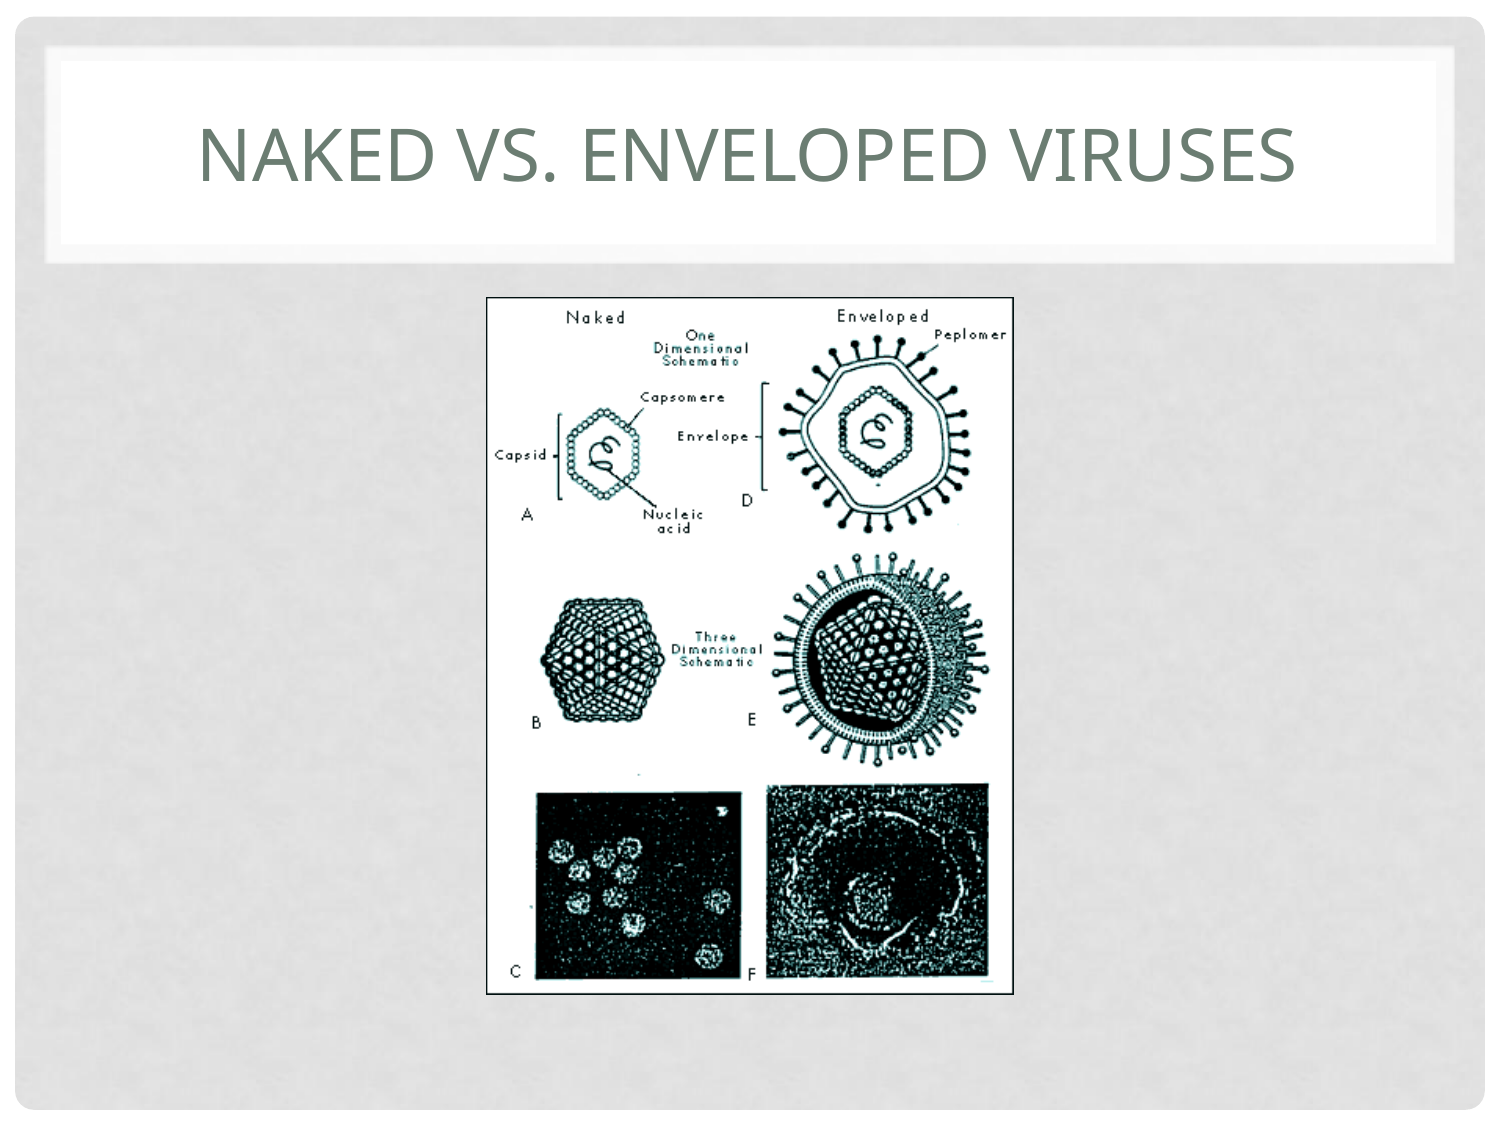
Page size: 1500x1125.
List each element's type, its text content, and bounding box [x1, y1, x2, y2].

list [486, 297, 1014, 995]
title Naked vs. Enveloped Viruses [69, 66, 1425, 238]
picture [15, 16, 1485, 1110]
